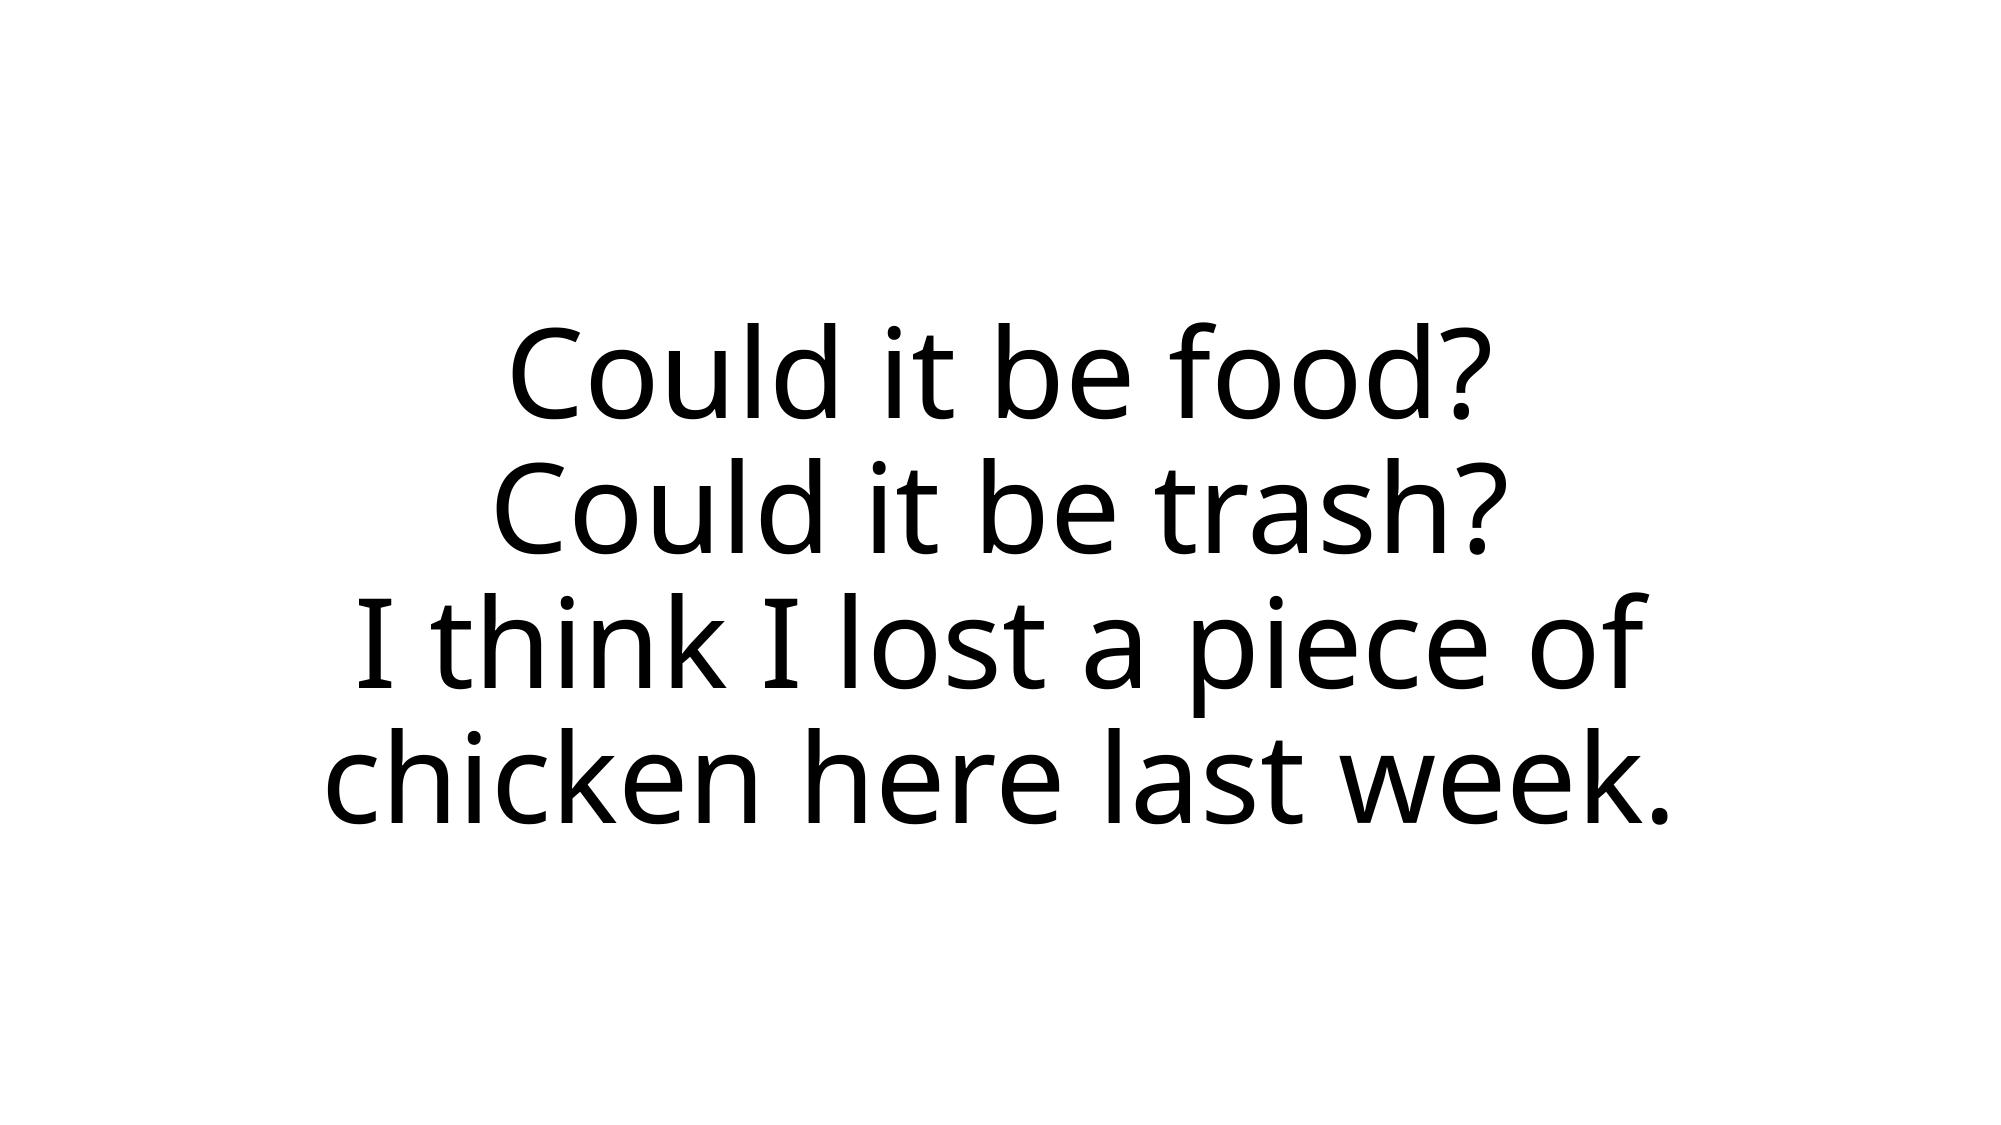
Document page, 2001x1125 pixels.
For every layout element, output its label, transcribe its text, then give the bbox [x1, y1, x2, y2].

title Could it be food? Could it be trash? I think I lost a piece of chicken here last week. [249, 184, 1750, 859]
